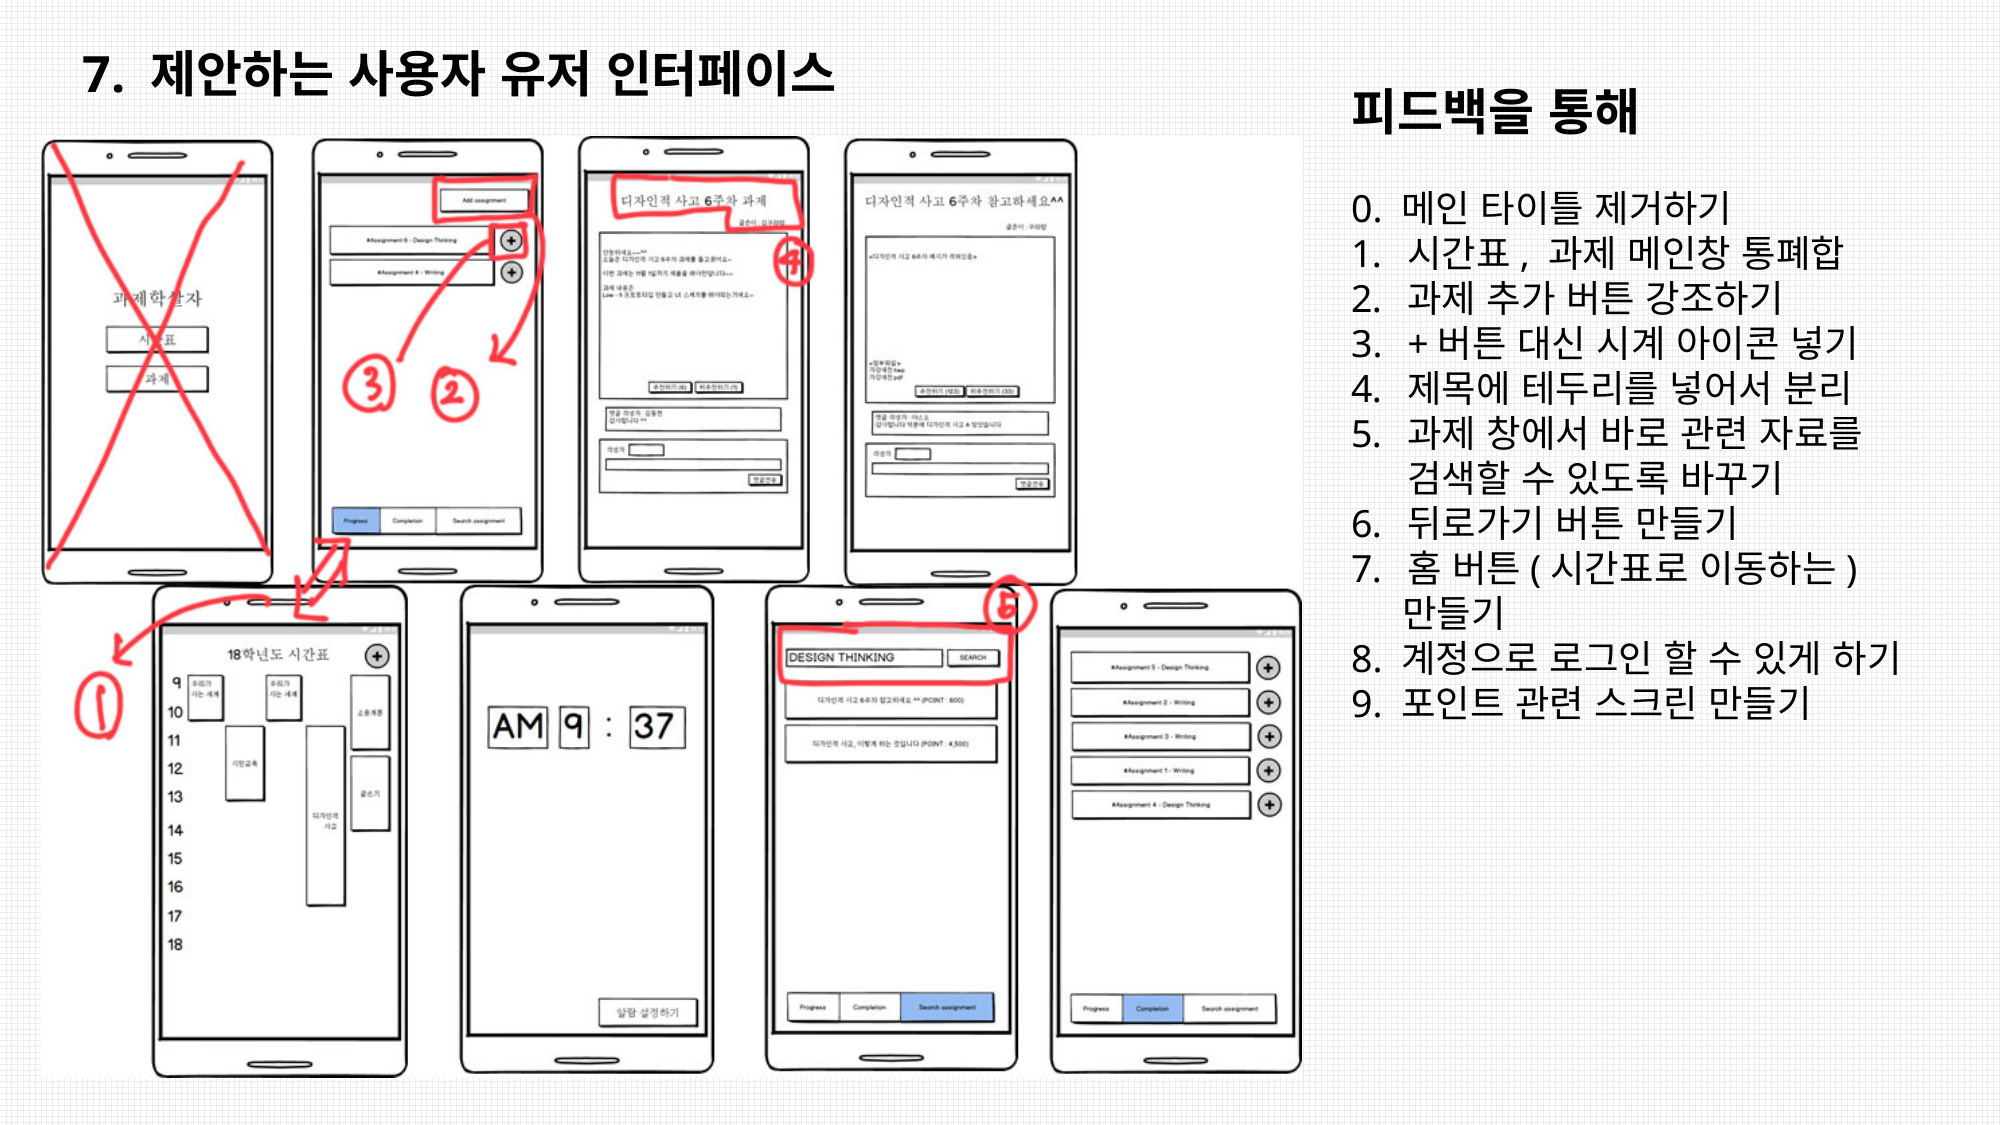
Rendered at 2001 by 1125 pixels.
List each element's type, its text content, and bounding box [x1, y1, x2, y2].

text_box 7. 제안하는 사용자 유저 인터페이스 [67, 35, 852, 110]
picture [41, 136, 1302, 1078]
text_box 피드백을 통해 0. 메인 타이틀 제거하기 시간표, 과제 메인창 통폐합 과제 추가 버튼 강조하기 +버튼 대신 시계 아이콘 넣기 제목에 테두리를 넣어서 분리 과제 창에서 바로 관련 자료를 검색할 수 있도록 바꾸기 뒤로가기 버튼 만들기 홈 버튼(시간표로 이동하는) 만들기 8. 계정으로 로그인 할 수 있게 하기 9. 포인트 관련 스크린 만들기 [1336, 73, 1937, 733]
